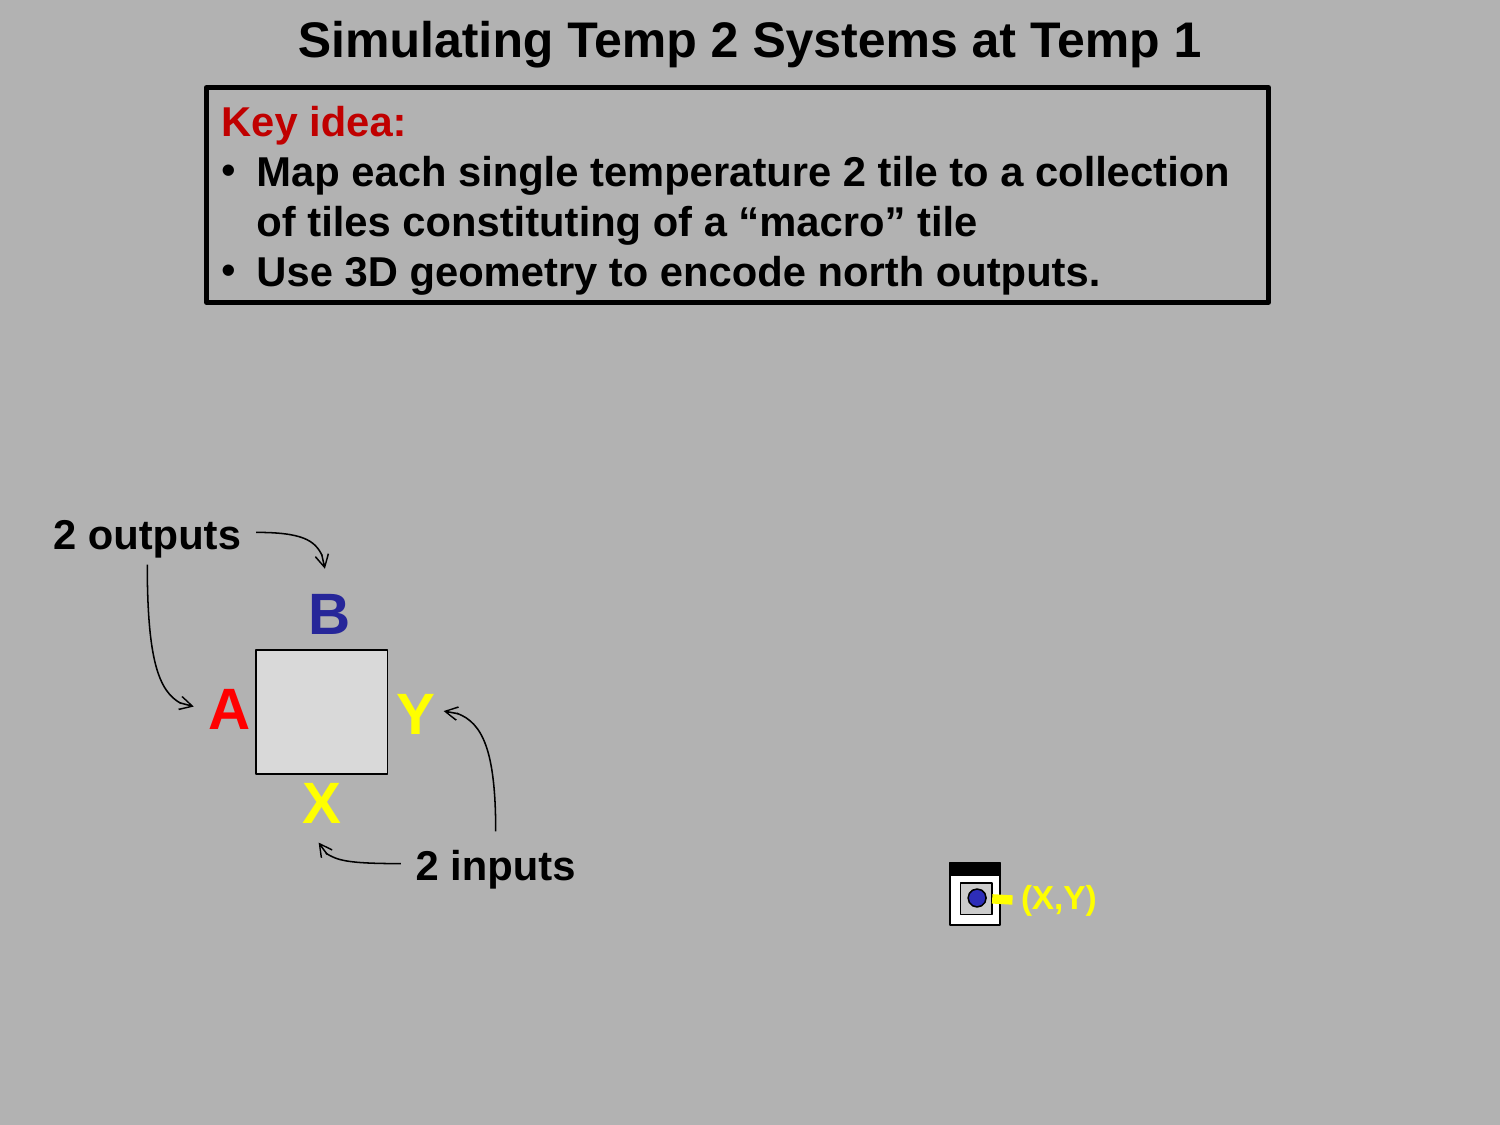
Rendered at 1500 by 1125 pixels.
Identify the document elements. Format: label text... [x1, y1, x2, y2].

text_box Key idea: Map each single temperature 2 tile to a collection of tiles constituting of a “macro” tile Use 3D geometry to encode north outputs. [206, 87, 1269, 303]
text_box [950, 862, 1000, 875]
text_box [318, 843, 401, 865]
text_box A [193, 664, 257, 749]
text_box (X,Y) [1006, 868, 1125, 924]
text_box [409, 745, 530, 798]
text_box Y [381, 668, 444, 754]
text_box [950, 875, 1000, 925]
text_box [256, 649, 388, 774]
text_box X [287, 757, 350, 843]
text_box B [293, 568, 357, 654]
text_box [99, 612, 242, 660]
text_box [960, 882, 993, 915]
text_box [968, 889, 987, 907]
text_box 2 inputs [400, 831, 591, 896]
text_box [256, 532, 326, 569]
text_box Simulating Temp 2 Systems at Temp 1 [0, 0, 1500, 75]
text_box 2 outputs [38, 500, 257, 565]
